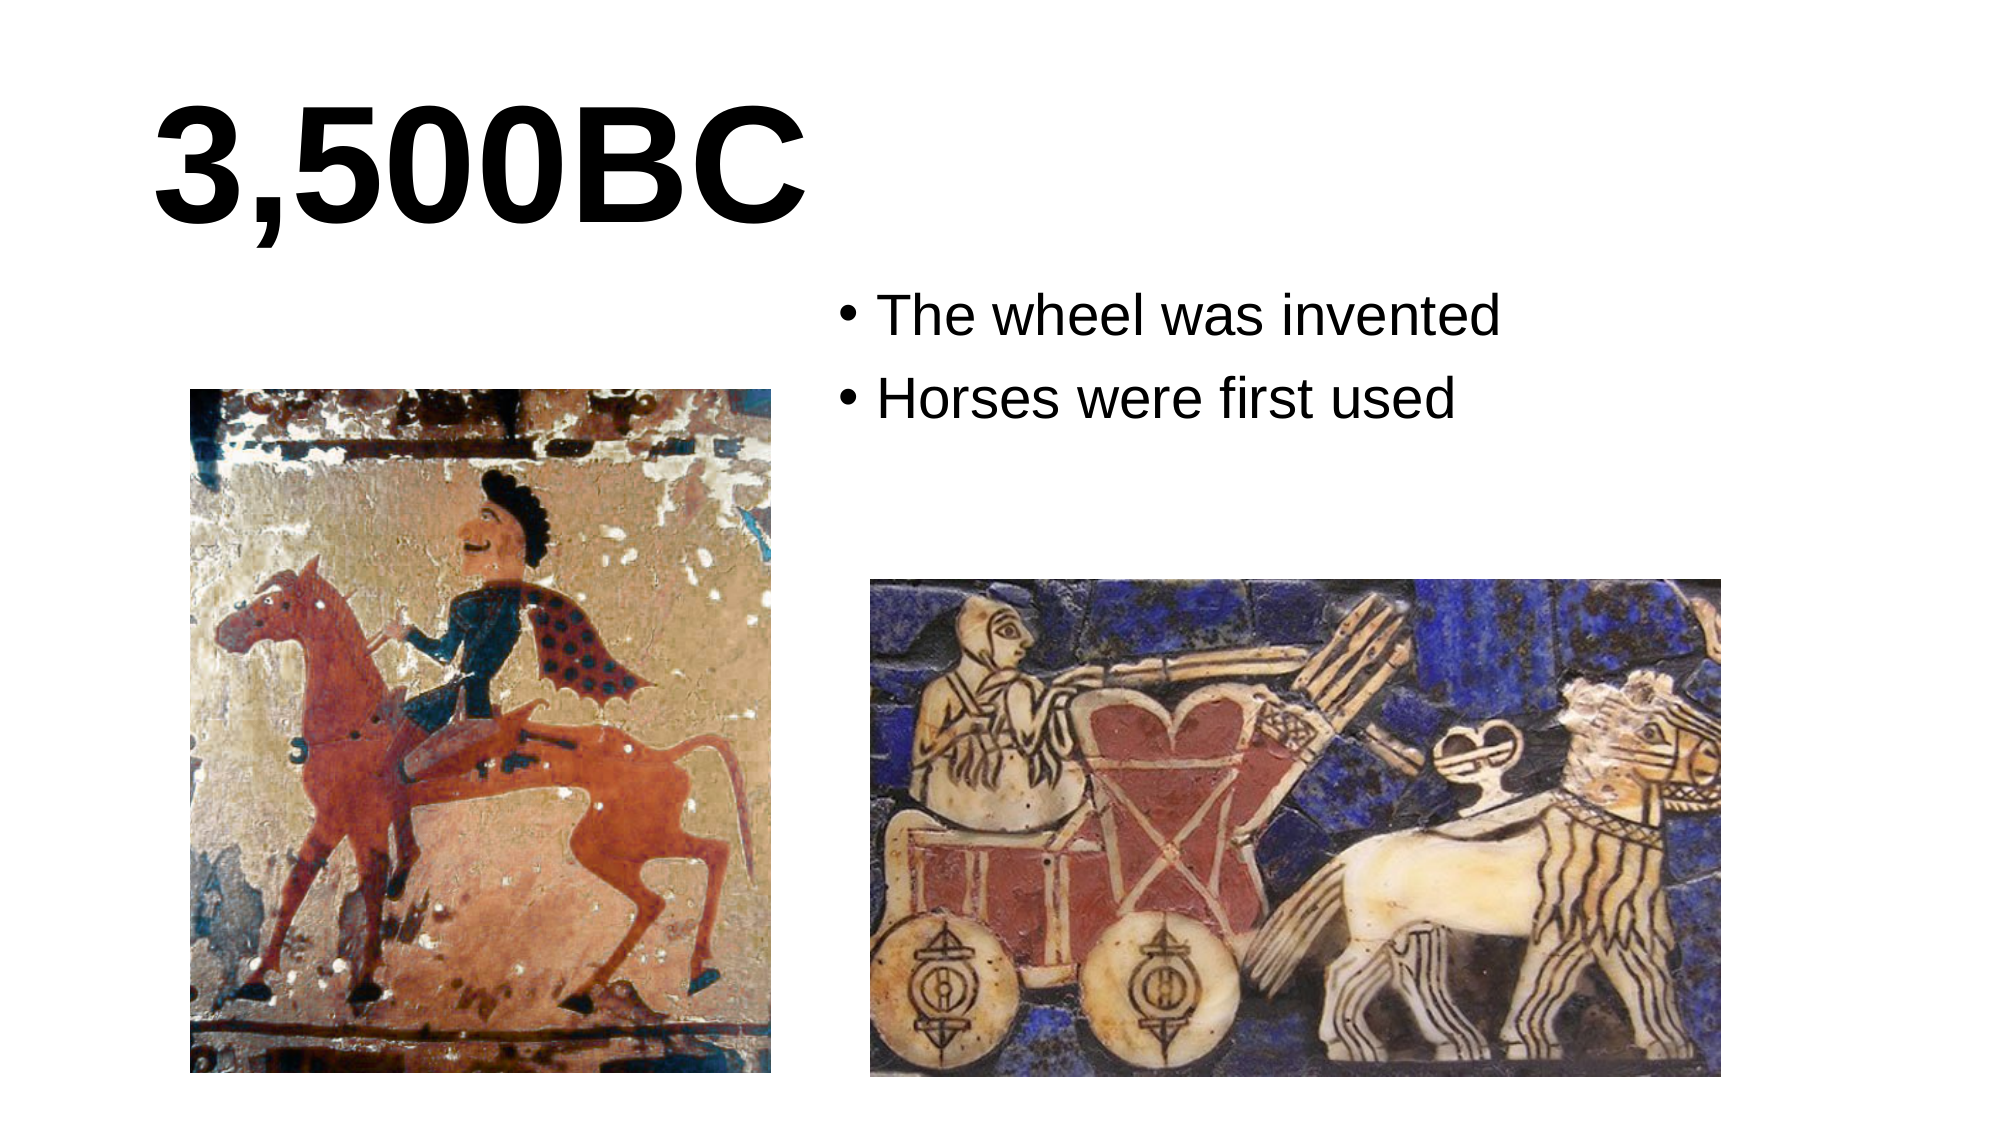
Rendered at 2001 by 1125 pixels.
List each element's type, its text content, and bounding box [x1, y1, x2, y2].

title 3,500BC [137, 59, 1863, 278]
picture [870, 579, 1721, 1078]
list The wheel was invented Horses were first used [823, 277, 1751, 747]
picture [190, 389, 771, 1073]
